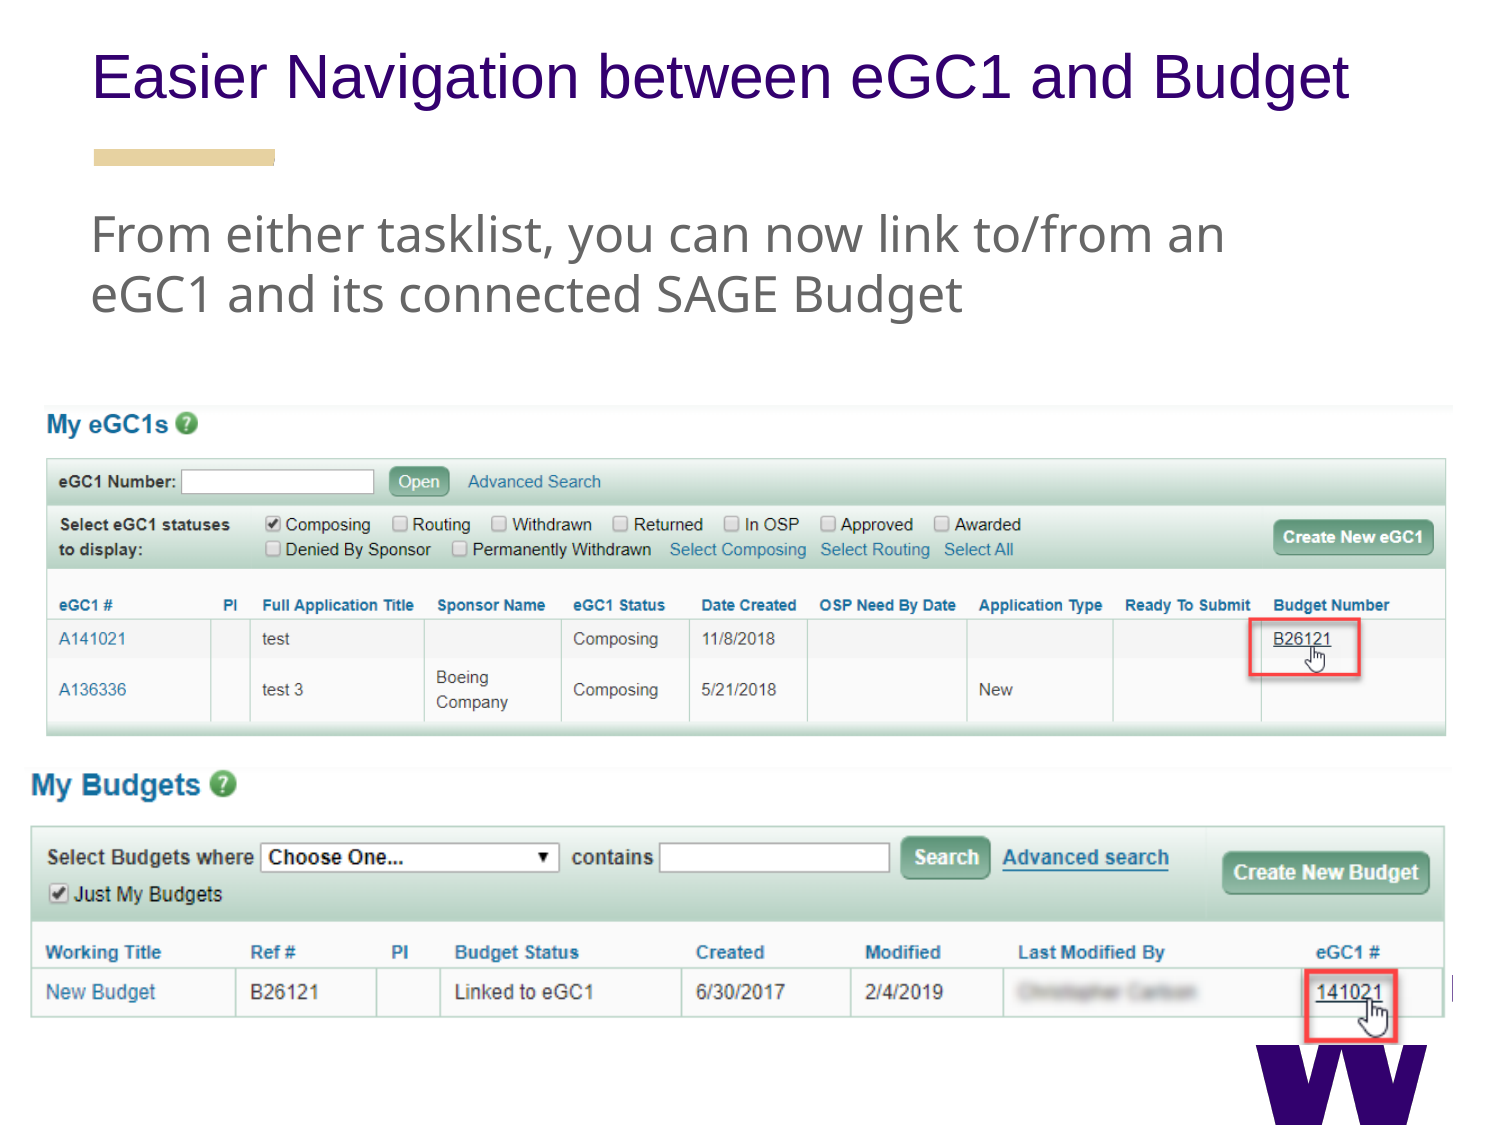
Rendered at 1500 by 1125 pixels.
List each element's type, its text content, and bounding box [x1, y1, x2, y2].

list From either tasklist, you can now link to/from an eGC1 and its connected SAGE Budget [75, 187, 1369, 381]
picture [24, 766, 1453, 1125]
list Easier Navigation between eGC1 and Budget [75, 30, 1452, 193]
picture [44, 405, 1453, 743]
